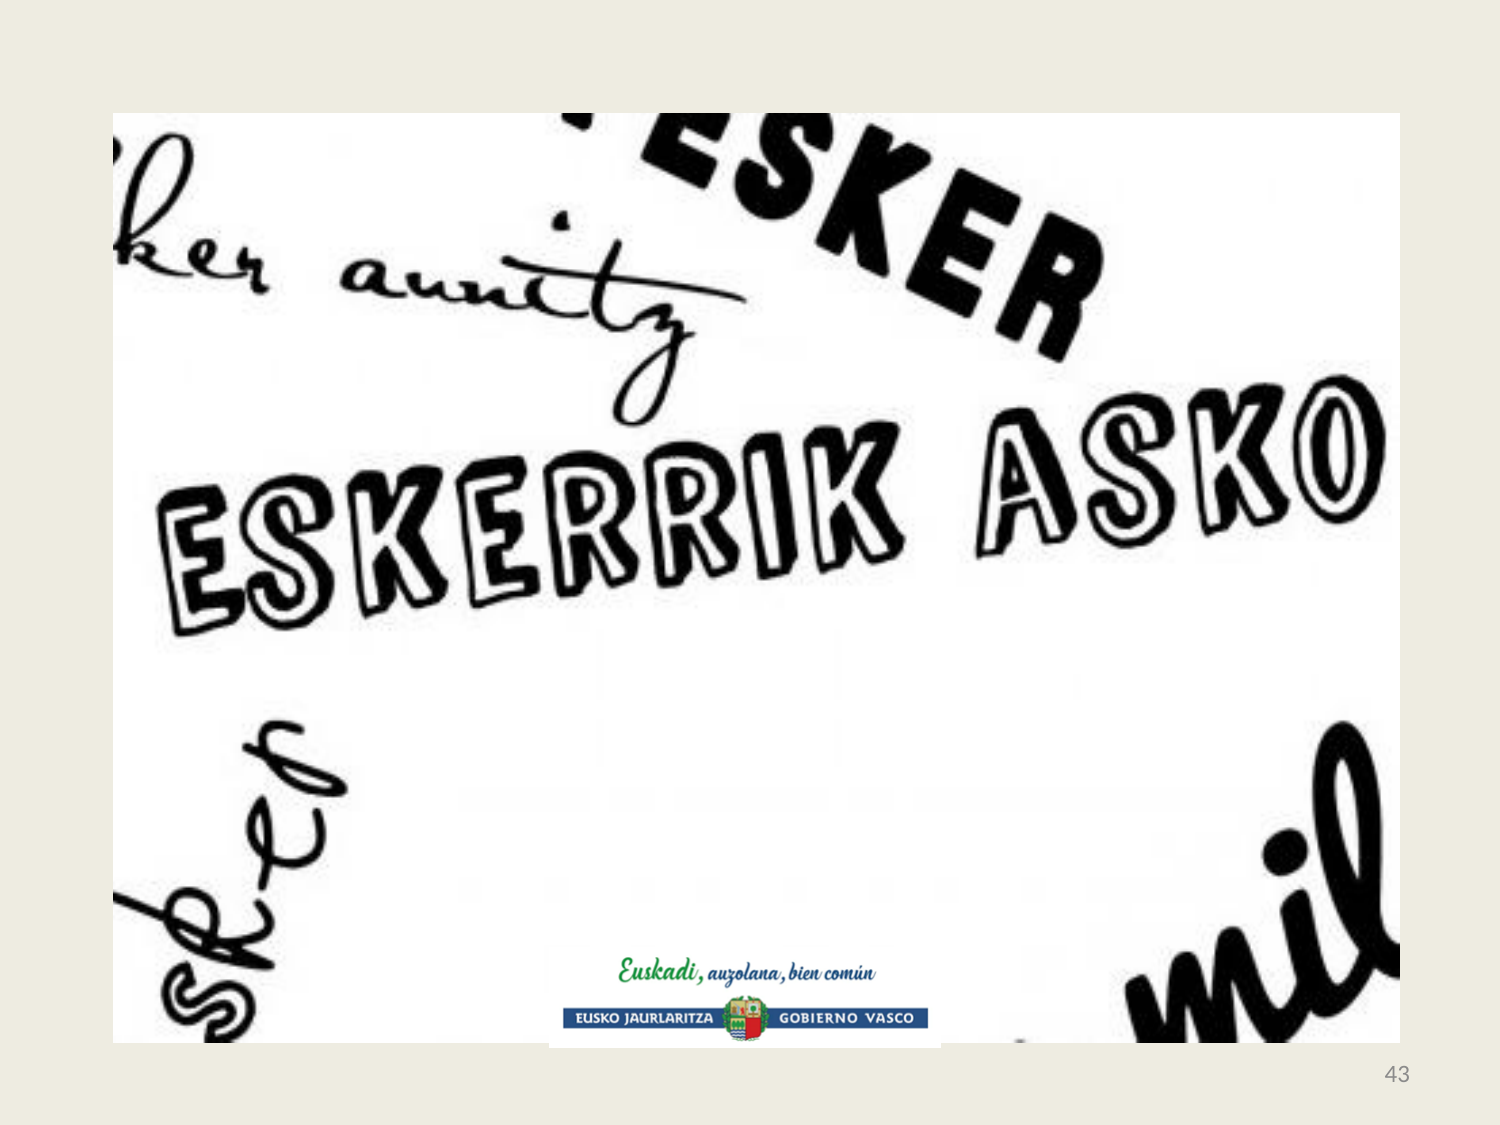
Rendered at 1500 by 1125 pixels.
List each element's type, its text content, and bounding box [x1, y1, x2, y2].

picture [113, 113, 1400, 1048]
slide_number 43 [1074, 1042, 1425, 1103]
